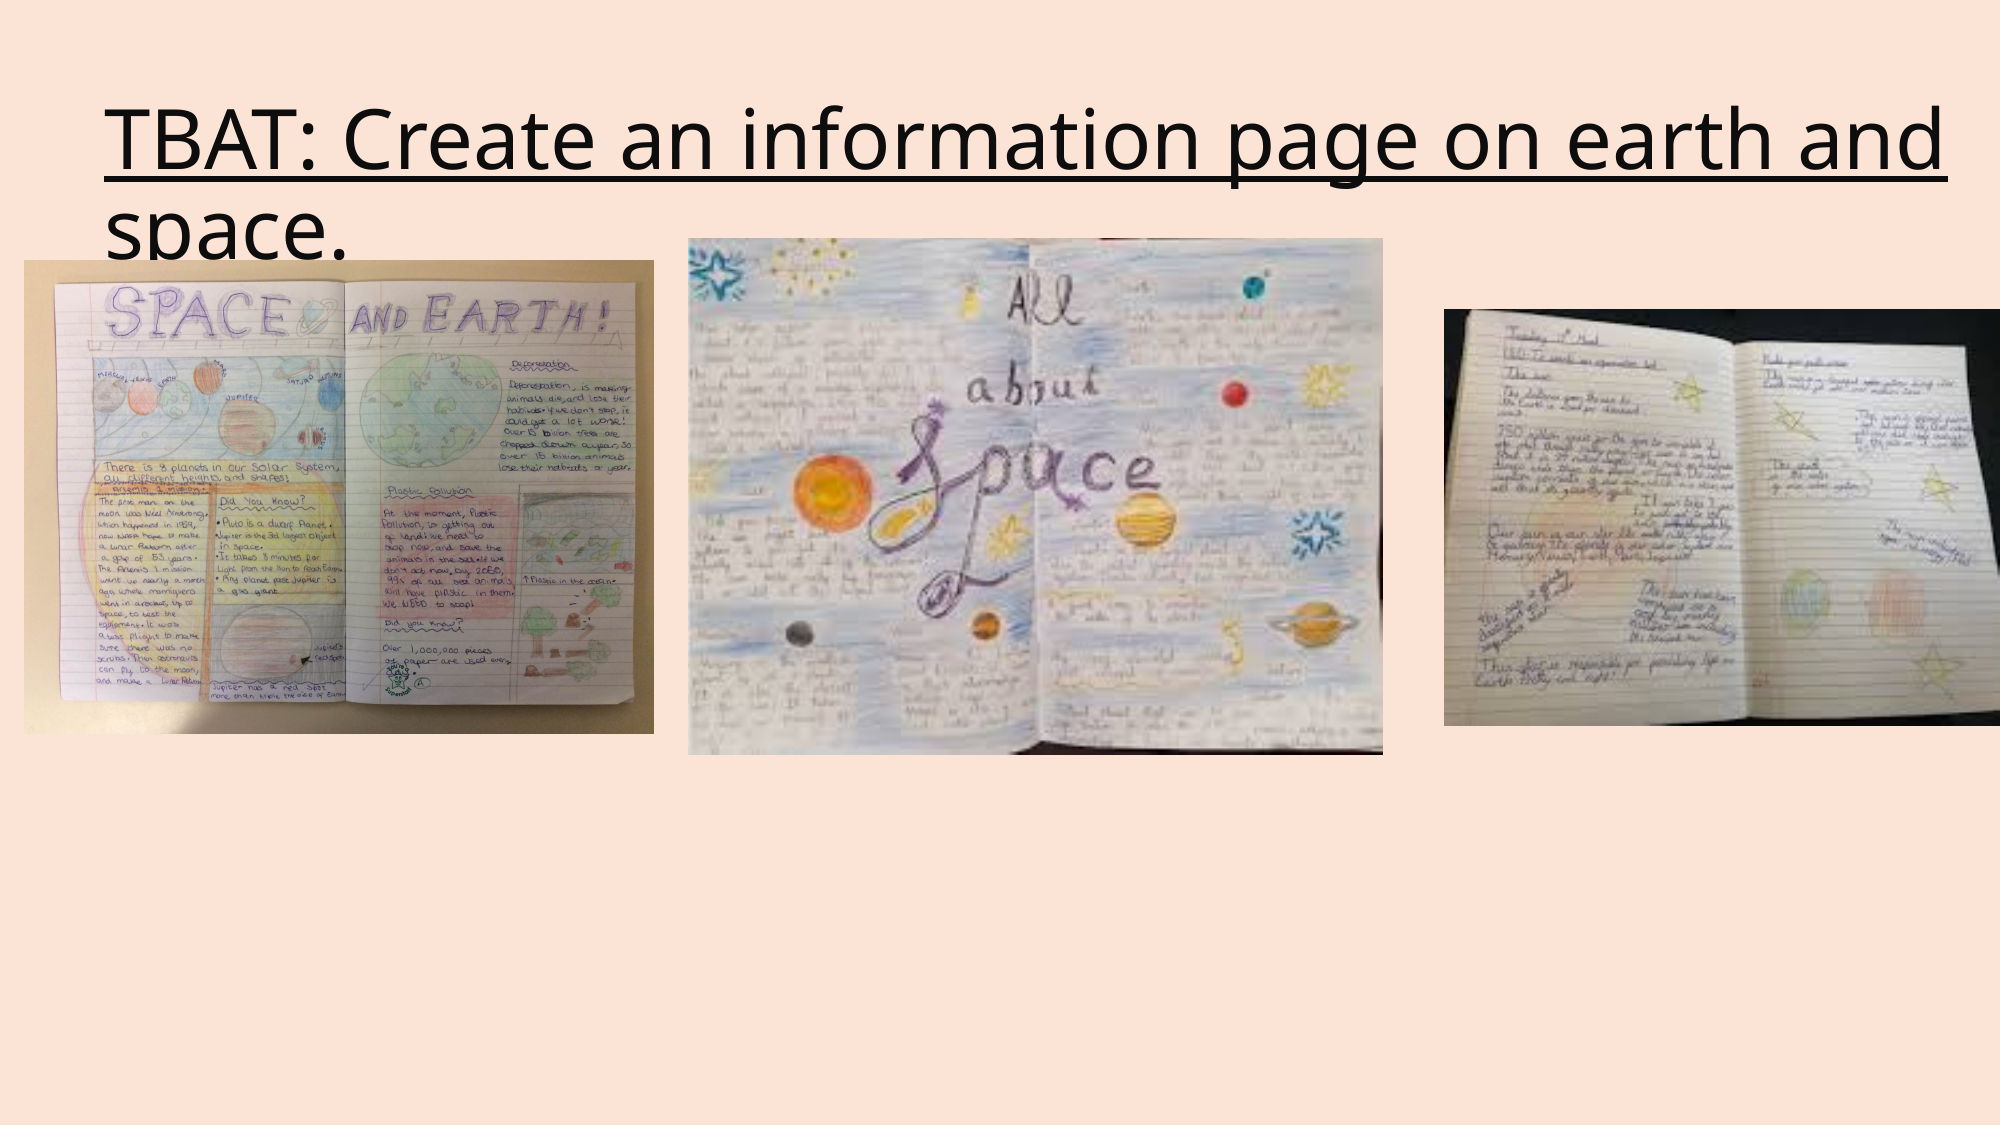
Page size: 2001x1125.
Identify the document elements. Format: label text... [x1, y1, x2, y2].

picture [24, 260, 655, 735]
title TBAT: Create an information page on earth and space. [89, 623, 1982, 842]
picture [1444, 309, 2000, 727]
picture [688, 238, 1383, 756]
